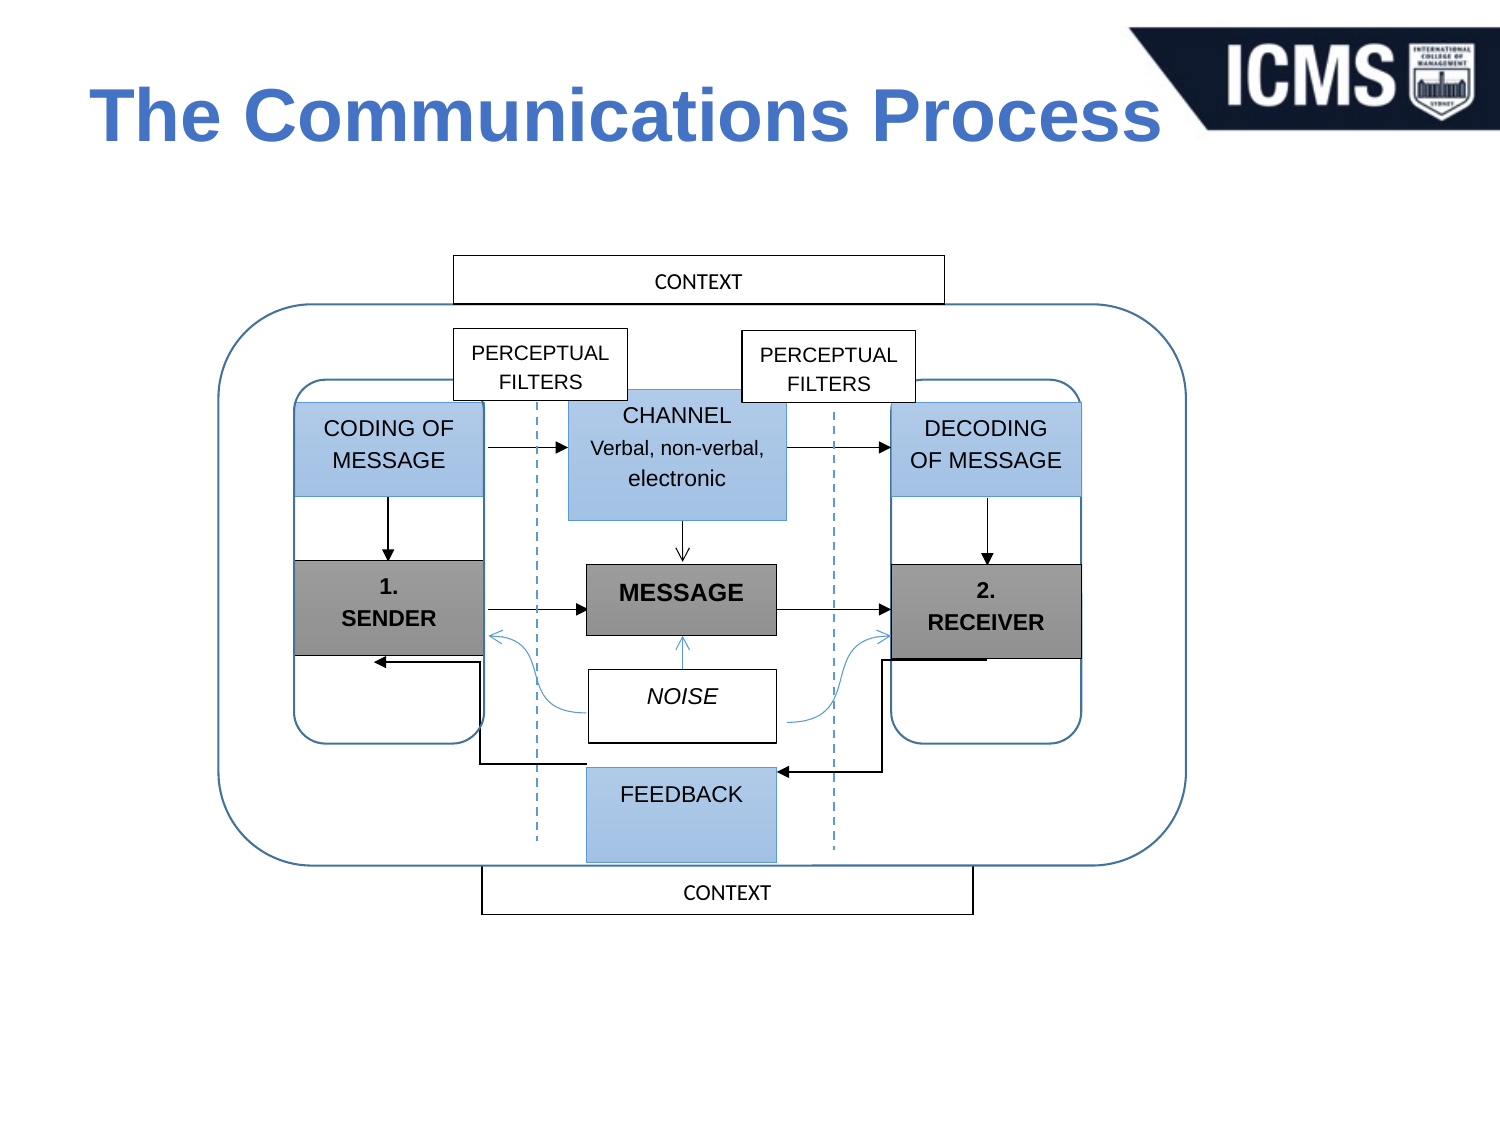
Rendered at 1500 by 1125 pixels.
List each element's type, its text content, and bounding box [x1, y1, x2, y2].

picture [0, 0, 1500, 181]
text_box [218, 255, 1186, 915]
title The Communications Process [74, 38, 1426, 197]
